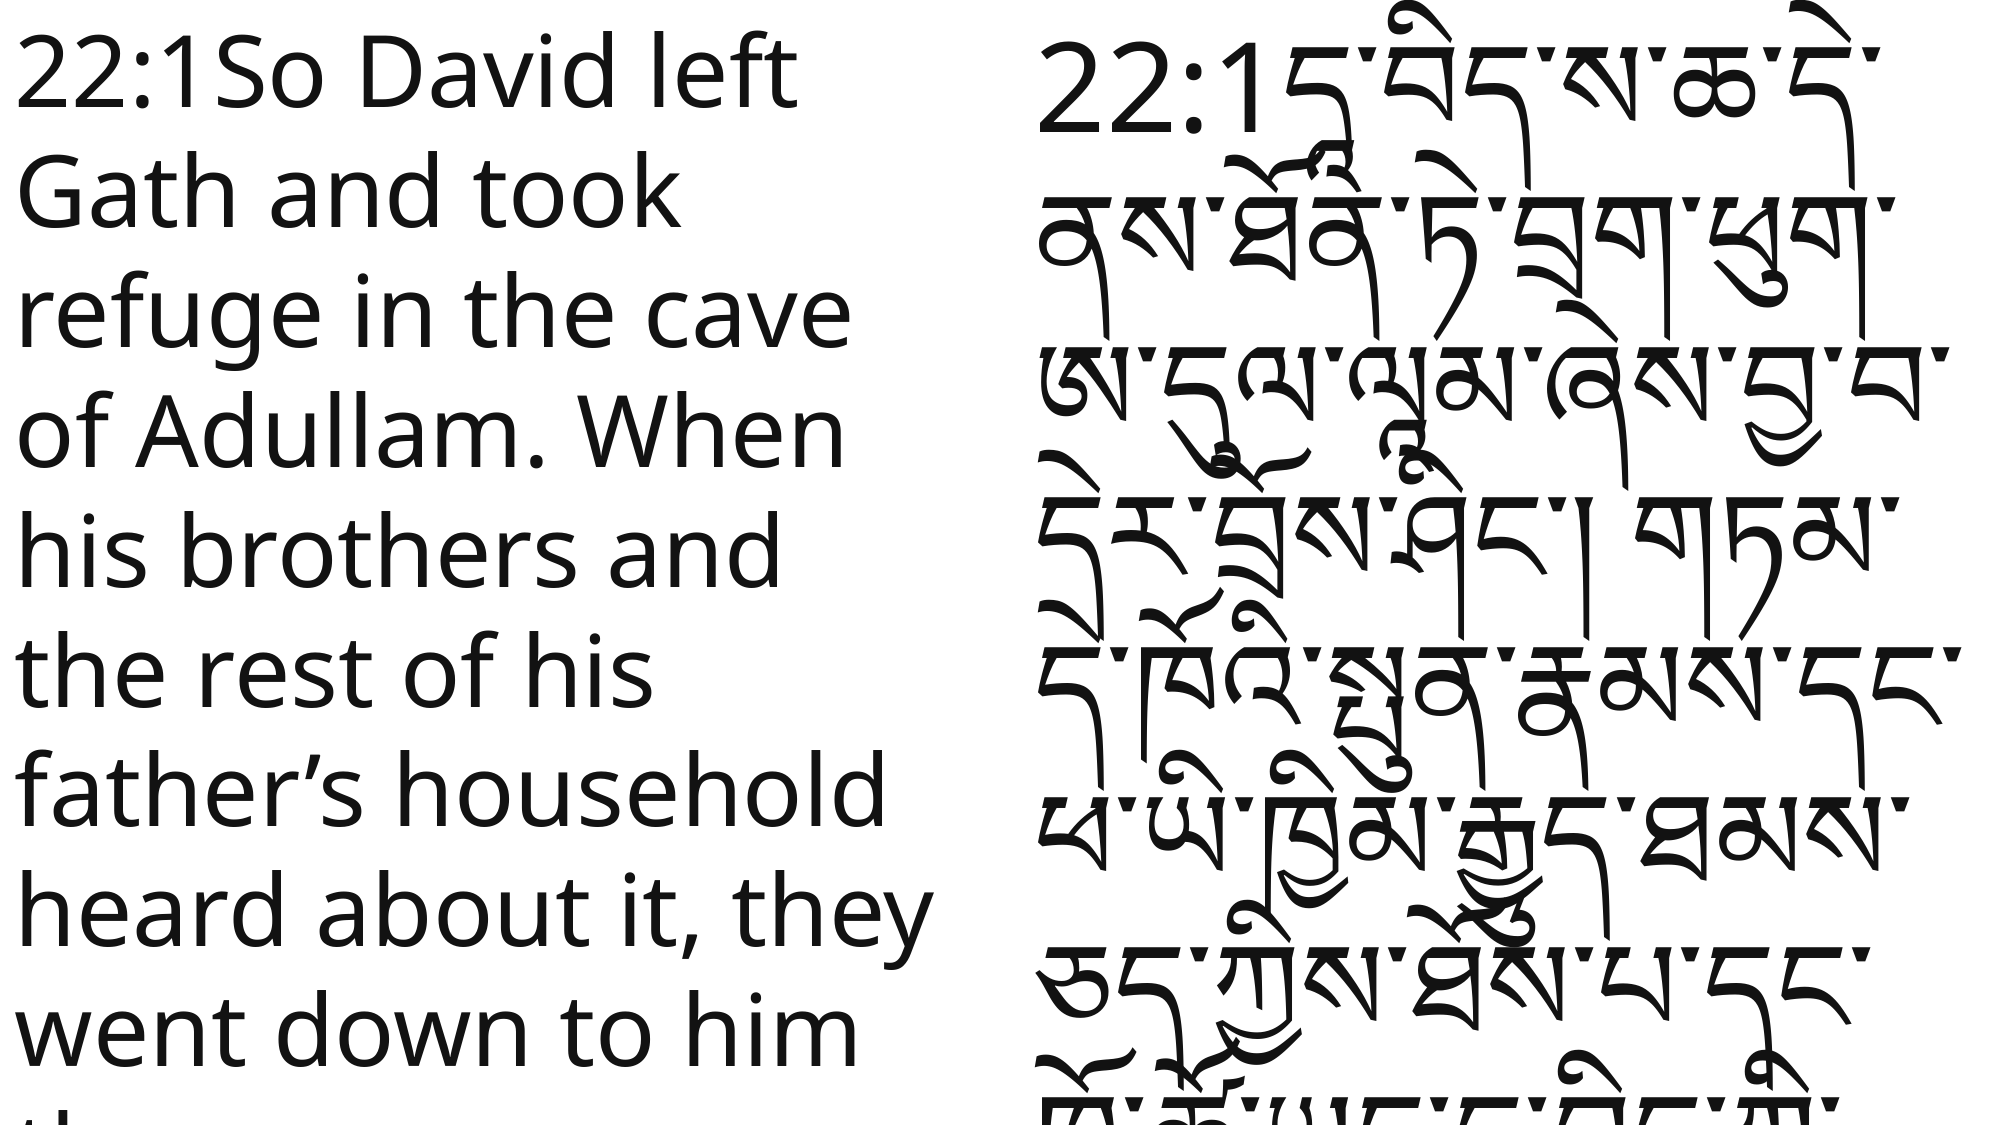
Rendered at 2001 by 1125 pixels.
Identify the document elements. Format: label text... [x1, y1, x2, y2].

text_box 22:1So David left Gath and took refuge in the cave of Adullam. When his brothers and the rest of his father’s household heard about it, they went down to him there. [0, 0, 981, 1125]
text_box 22:1དཱ་བིད་ས་ཆ་དེ་ནས་ཐོན་ཏེ་བྲག་ཕུག་ཨ་དུལ་ལཱམ་ཞེས་བྱ་བ་དེར་བྲོས་ཤིང་། གཏམ་དེ་ཁོའི་སྤུན་རྣམས་དང་ཕ་ཡི་ཁྱིམ་རྒྱུད་ཐམས་ཅད་ཀྱིས་ཐོས་པ་དང་ཁོ་ཚོ་ཡང་དཱ་བིད་ཀྱི་རྩར་ཕྱིན་པ་རེད། [1019, 0, 2000, 1125]
